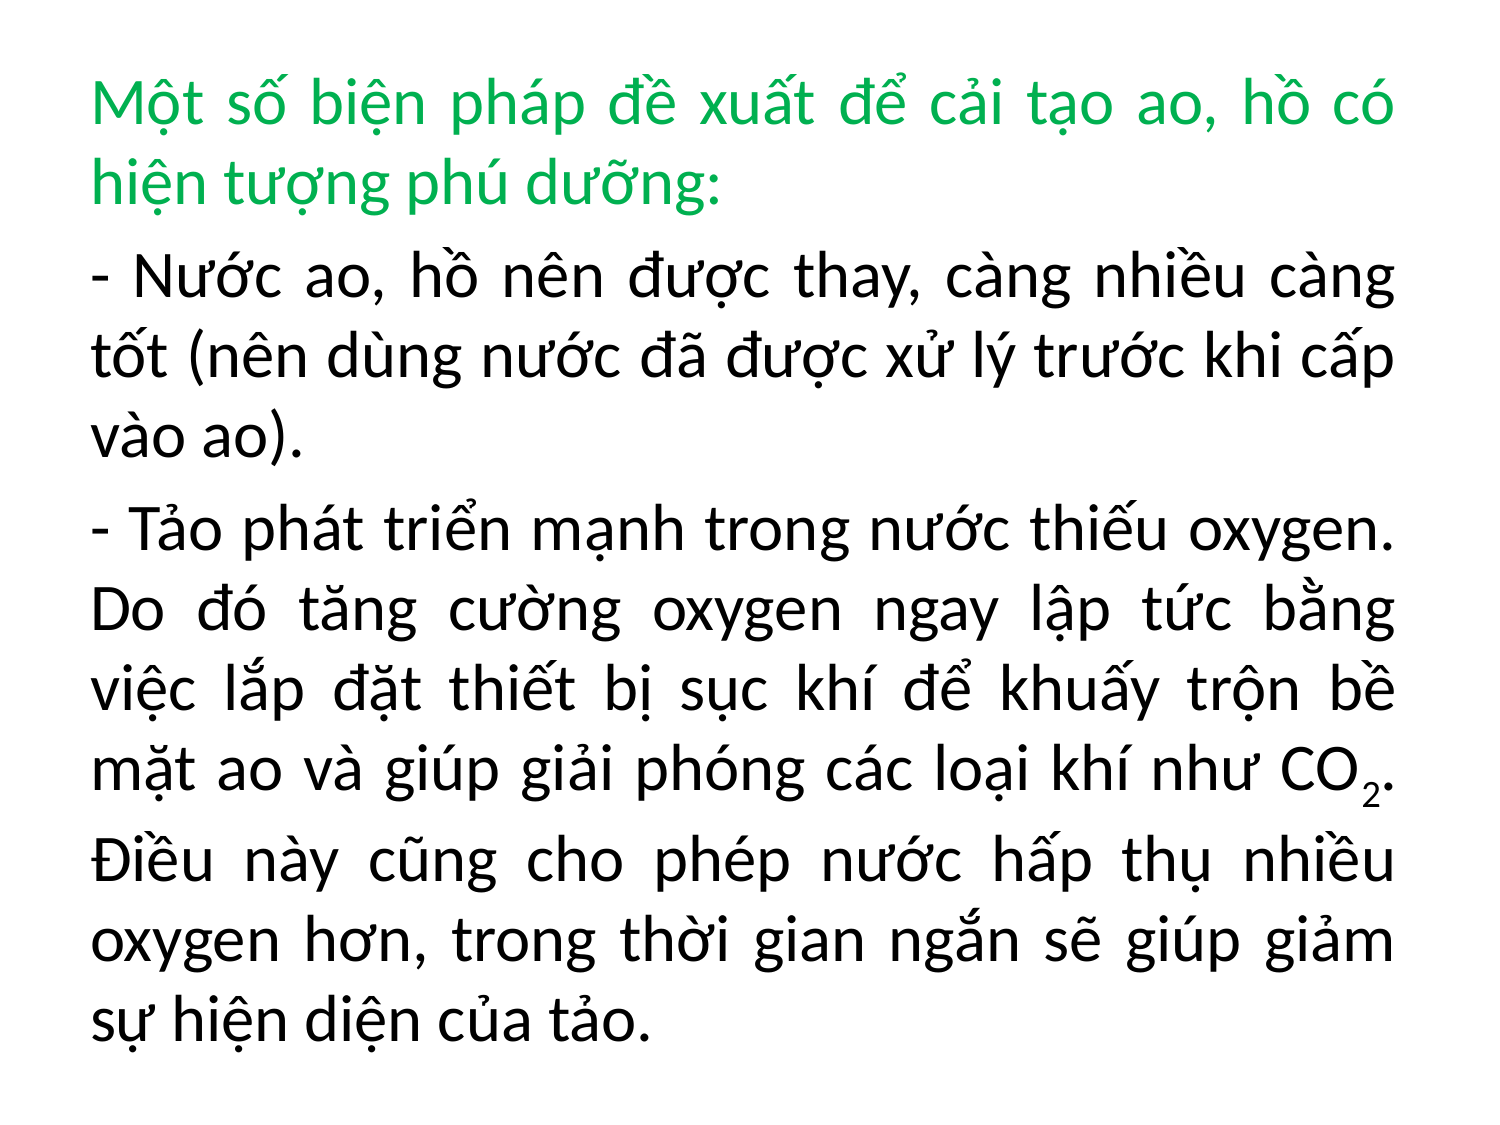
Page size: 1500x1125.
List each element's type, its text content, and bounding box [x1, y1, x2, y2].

list Một số biện pháp đề xuất để cải tạo ao, hồ có hiện tượng phú dưỡng: - Nước ao, hồ nên được thay, càng nhiều càng tốt (nên dùng nước đã được xử lý trước khi cấp vào ao). - Tảo phát triển mạnh trong nước thiếu oxygen. Do đó tăng cường oxygen ngay lập tức bằng việc lắp đặt thiết bị sục khí để khuấy trộn bề mặt ao và giúp giải phóng các loại khí như CO2. Điều này cũng cho phép nước hấp thụ nhiều oxygen hơn, trong thời gian ngắn sẽ giúp giảm sự hiện diện của tảo. [75, 50, 1413, 1113]
